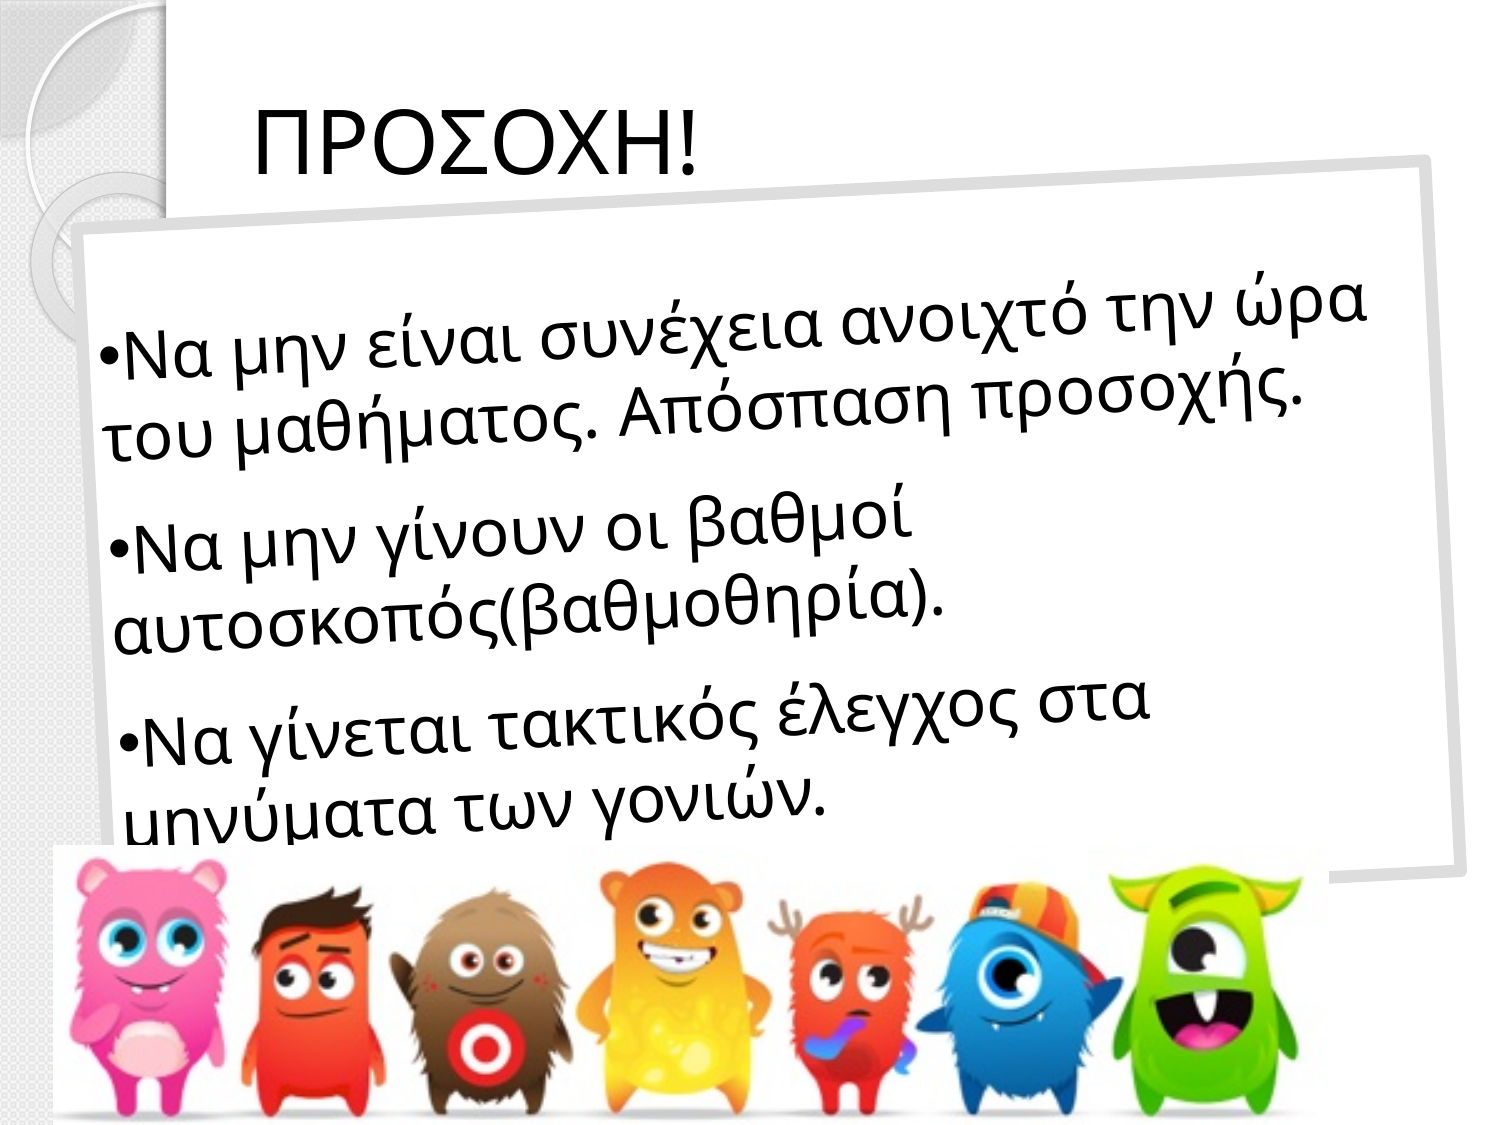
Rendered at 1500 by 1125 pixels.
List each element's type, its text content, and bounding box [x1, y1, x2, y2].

title ΠΡΟΣΟΧΗ! [235, 45, 1466, 233]
picture [52, 845, 1329, 1125]
text_box Να μην είναι συνέχεια ανοιχτό την ώρα του μαθήματος. Απόσπαση προσοχής. Να μην γίνουν οι βαθμοί αυτοσκοπός(βαθμοθηρία). Να γίνεται τακτικός έλεγχος στα μηνύματα των γονιών. [74, 158, 1463, 880]
